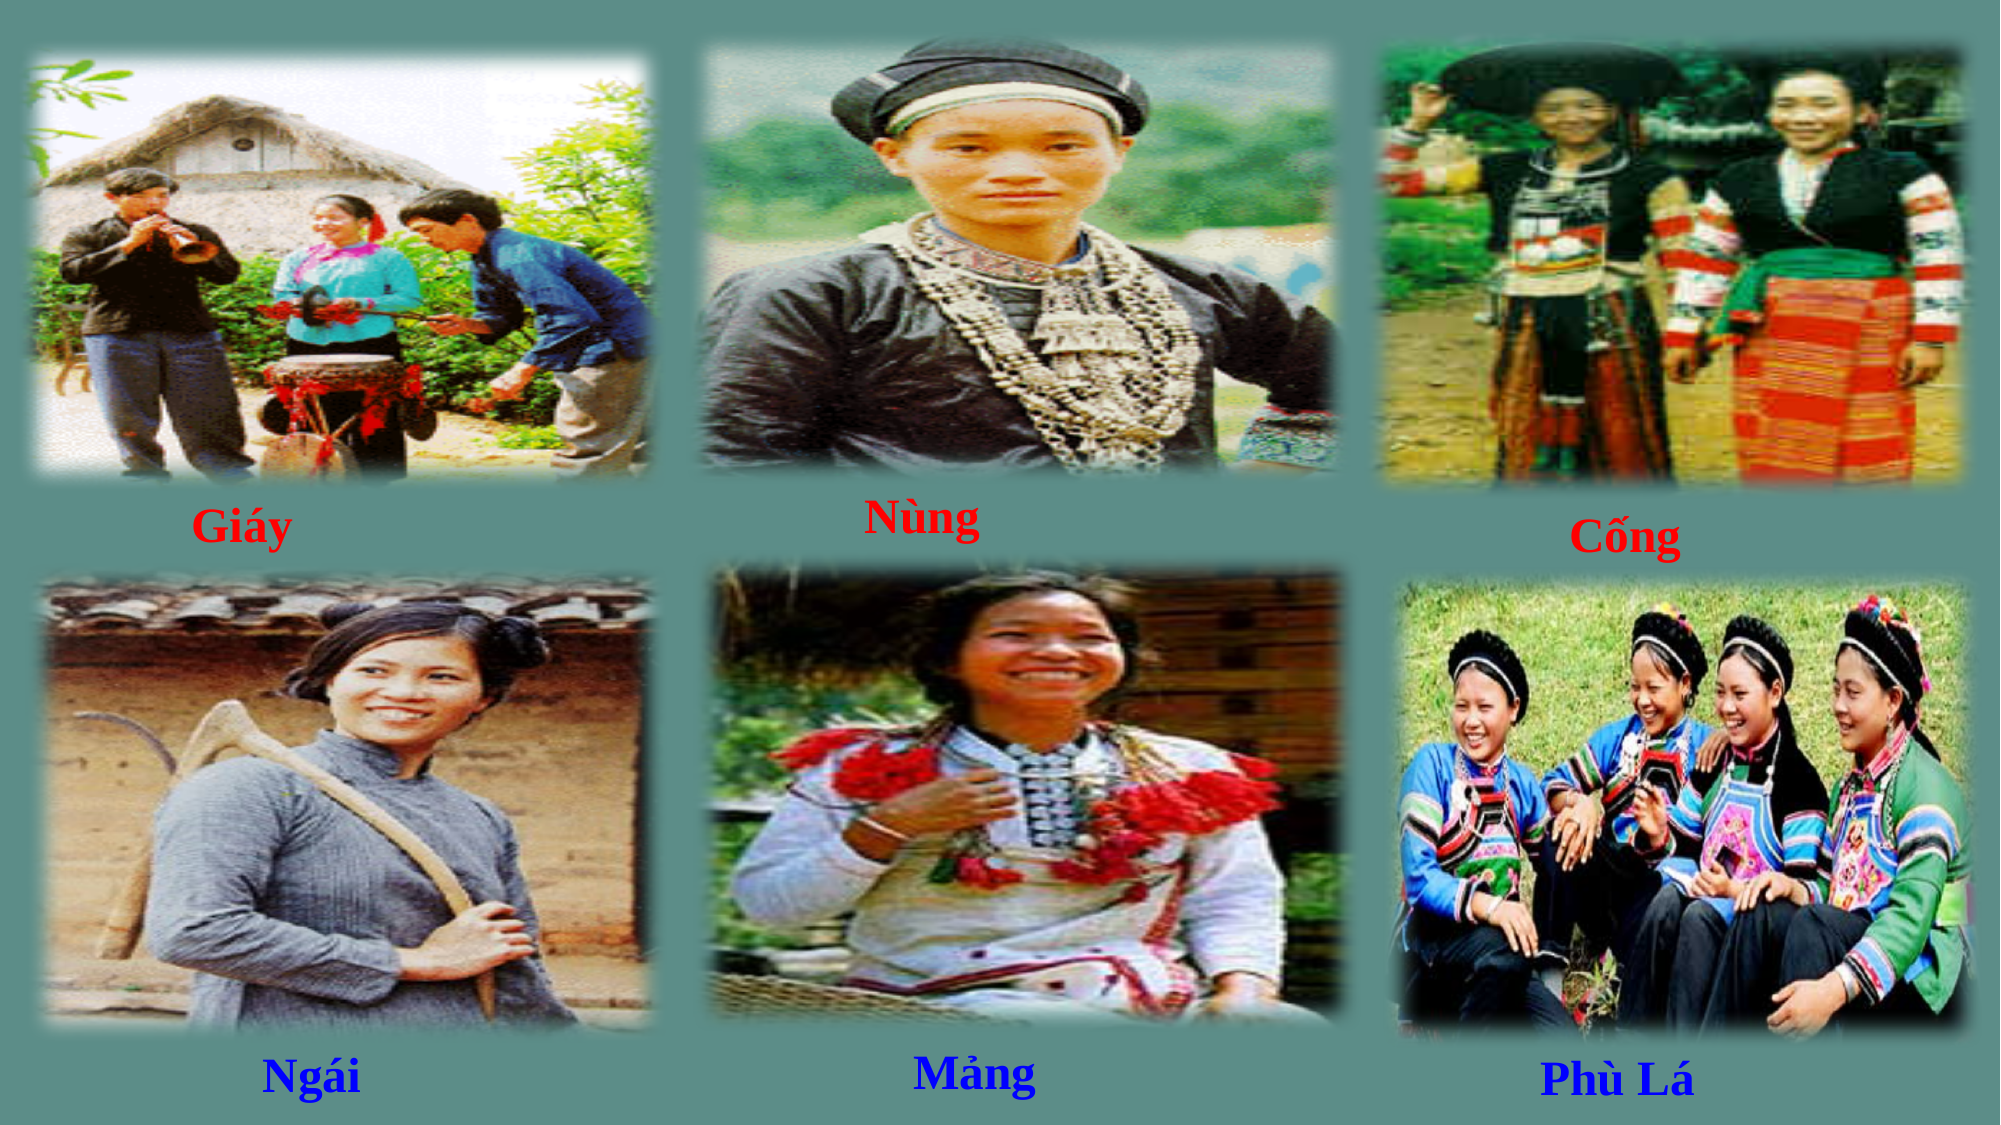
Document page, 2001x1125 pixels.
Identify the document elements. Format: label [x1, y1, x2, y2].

text_box [1382, 566, 1983, 1114]
text_box [16, 37, 667, 561]
text_box [693, 550, 1361, 1108]
text_box [1363, 29, 1981, 571]
text_box [686, 28, 1350, 552]
text_box [25, 563, 667, 1110]
